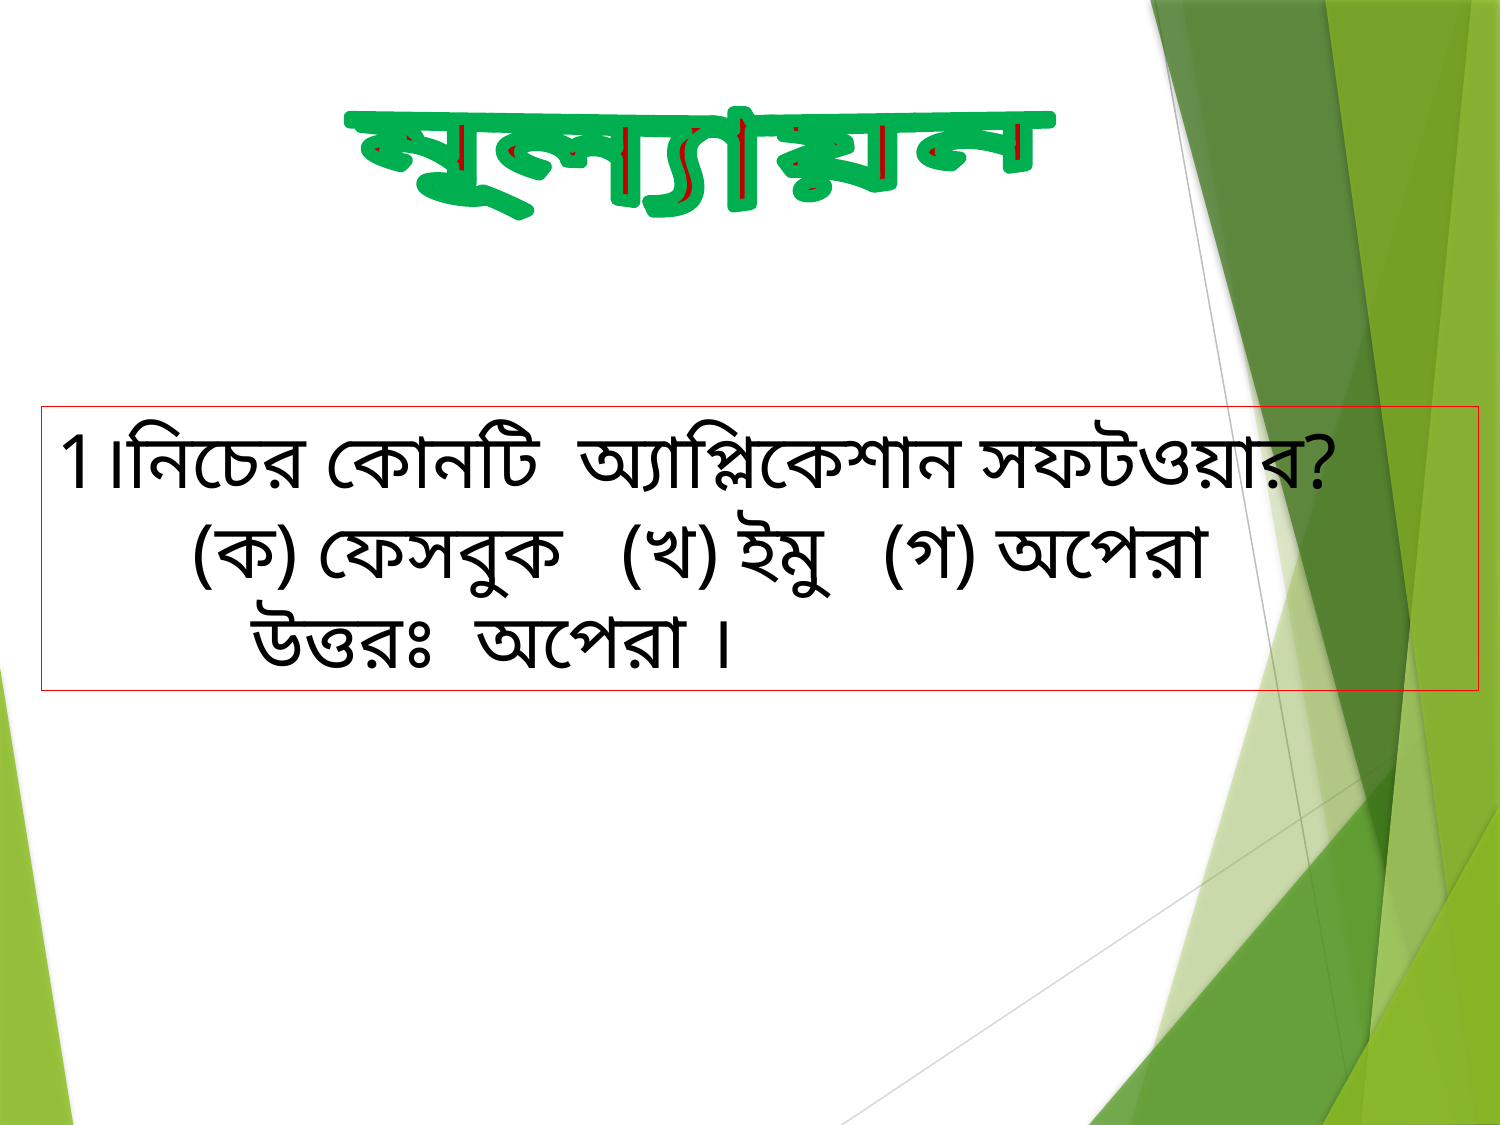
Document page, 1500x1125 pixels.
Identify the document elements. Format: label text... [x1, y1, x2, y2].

text_box 1।নিচের কোনটি অ্যাপ্লিকেশান সফটওয়ার? (ক) ফেসবুক (খ) ইমু (গ) অপেরা উত্তরঃ অপেরা । [41, 406, 1479, 691]
text_box মূল্যায়ন [348, 110, 1052, 216]
